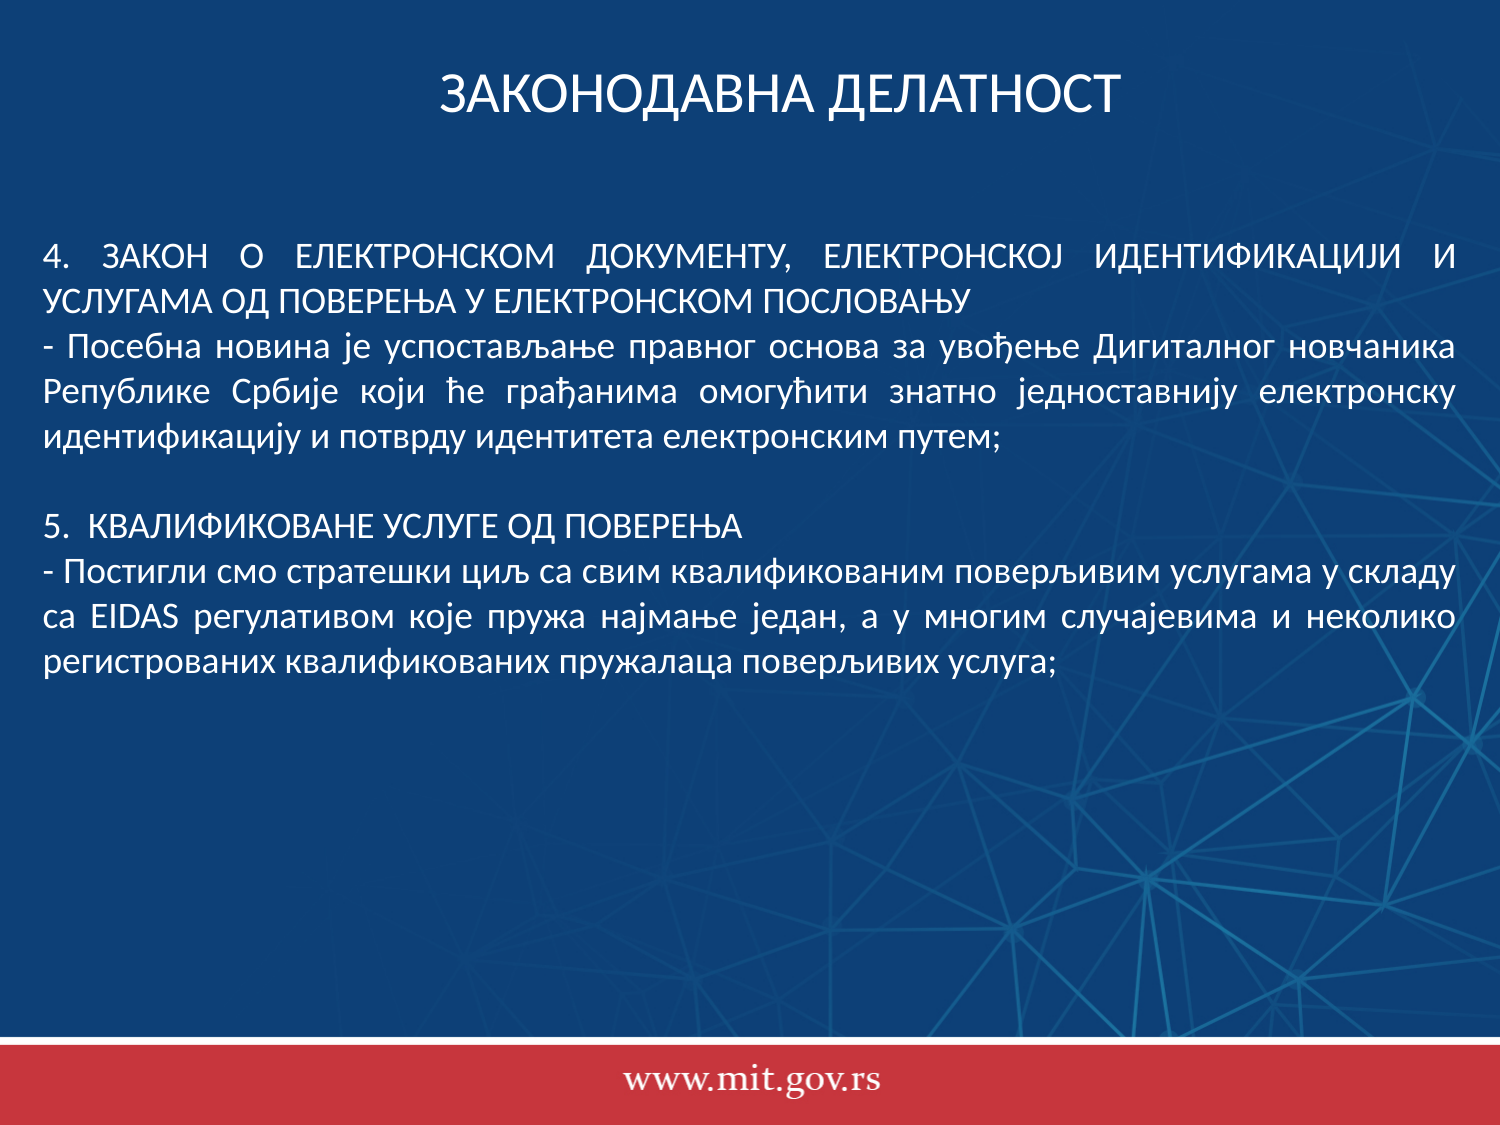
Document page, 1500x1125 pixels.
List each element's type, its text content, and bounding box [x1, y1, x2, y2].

text_box ЗАКОНОДАВНА ДЕЛАТНОСТ [85, 46, 1490, 132]
text_box 4. ЗАКОН О ЕЛЕКТРОНСКОМ ДОКУМЕНТУ, ЕЛЕКТРОНСКОЈ ИДЕНТИФИКАЦИЈИ И УСЛУГАМА ОД ПОВЕРЕЊА У ЕЛЕКТРОНСКОМ ПОСЛОВАЊУ - Посебна новина је успостављање правног основа за увођење Дигиталног новчаника Републике Србије који ће грађанима омогућити знатно једноставнију електронску идентификацију и потврду идентитета електронским путем; 5. КВАЛИФИКОВАНЕ УСЛУГЕ ОД ПОВЕРЕЊА - Постигли смо стратешки циљ са свим квалификованим поверљивим услугама у складу са EIDAS регулативом које пружа најмање један, а у многим случајевима и неколико регистрованих квалификованих пружалаца поверљивих услуга; [27, 223, 1473, 959]
picture [0, 0, 1500, 1125]
